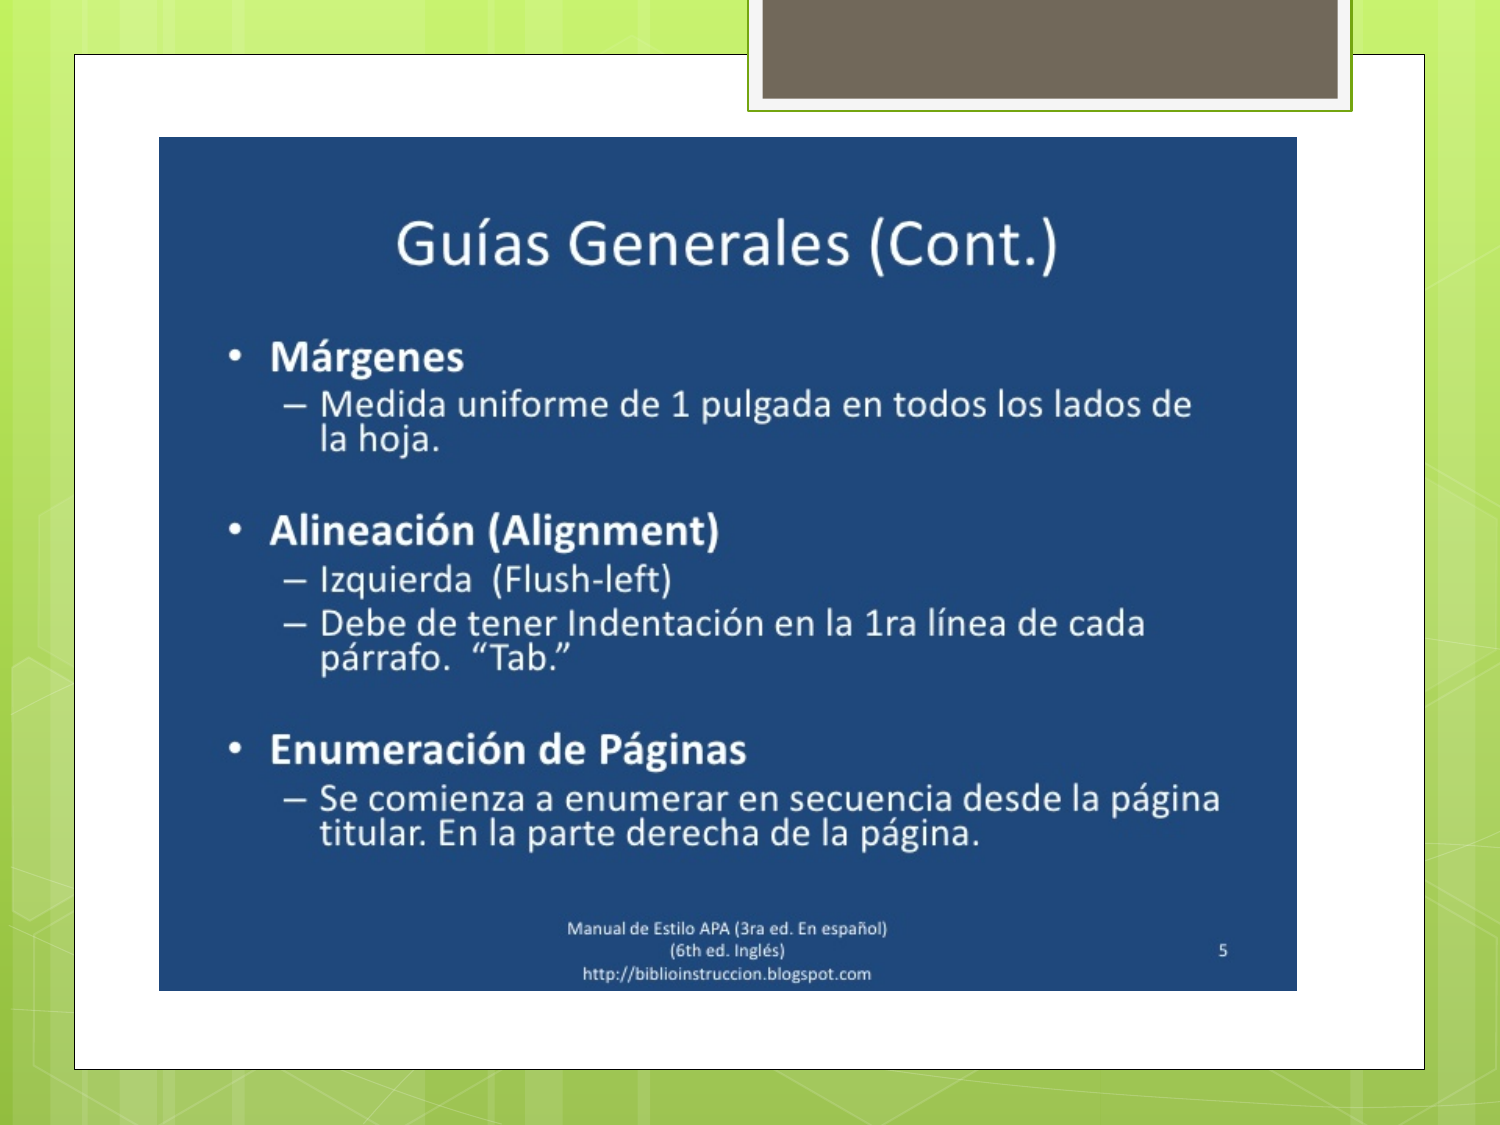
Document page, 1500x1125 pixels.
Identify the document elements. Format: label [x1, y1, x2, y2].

picture [159, 136, 1298, 991]
